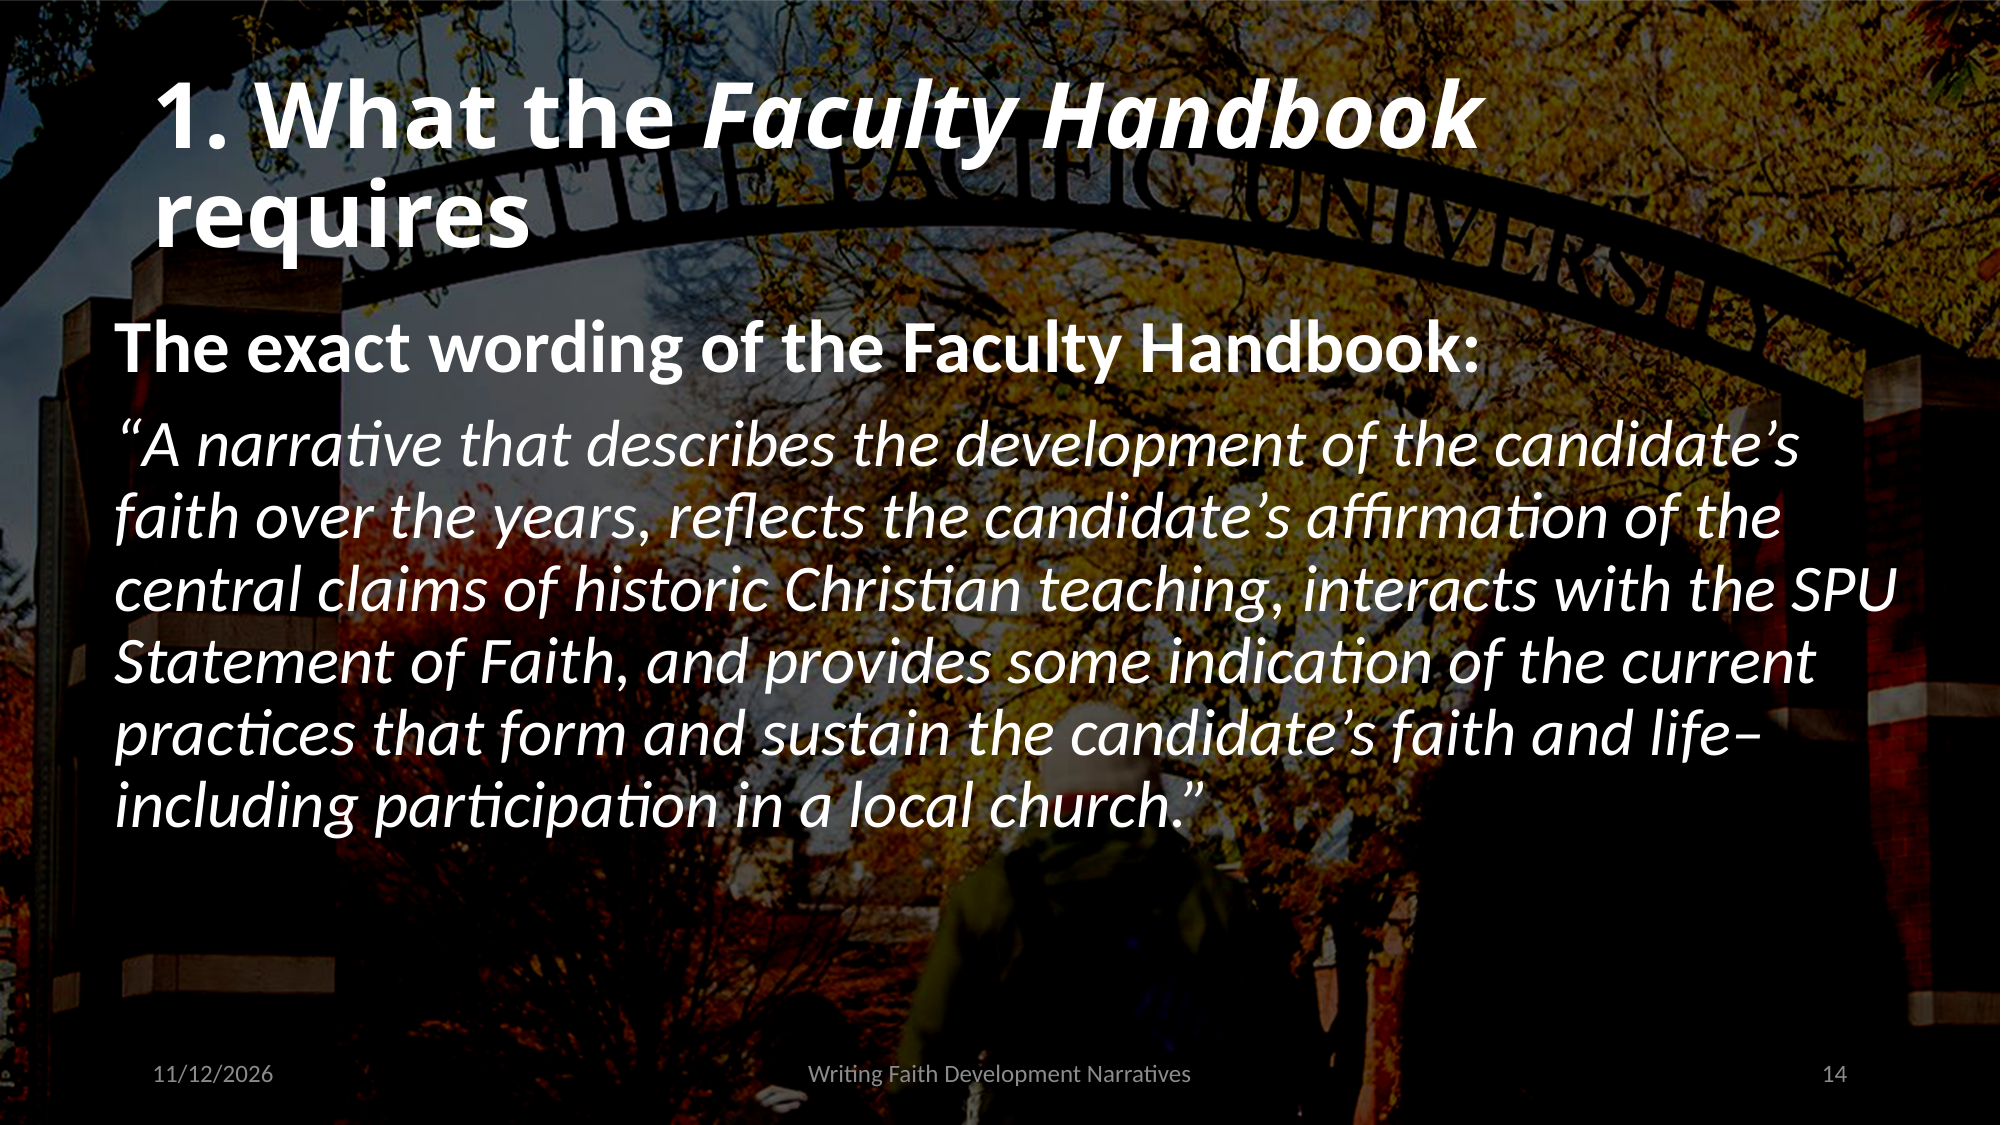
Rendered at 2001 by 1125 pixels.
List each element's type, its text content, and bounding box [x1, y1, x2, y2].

footer Writing Faith Development Narratives [662, 1042, 1338, 1103]
picture [0, 0, 2000, 1125]
slide_number 14 [1412, 1042, 1863, 1103]
list The exact wording of the Faculty Handbook: “A narrative that describes the development of the candidate’s faith over the years, reflects the candidate’s affirmation of the central claims of historic Christian teaching, interacts with the SPU Statement of Faith, and provides some indication of the current practices that form and sustain the candidate’s faith and life–including participation in a local church.” [99, 299, 1938, 1038]
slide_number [137, 1042, 588, 1103]
title 1. What the Faculty Handbook requires [137, 59, 1863, 278]
